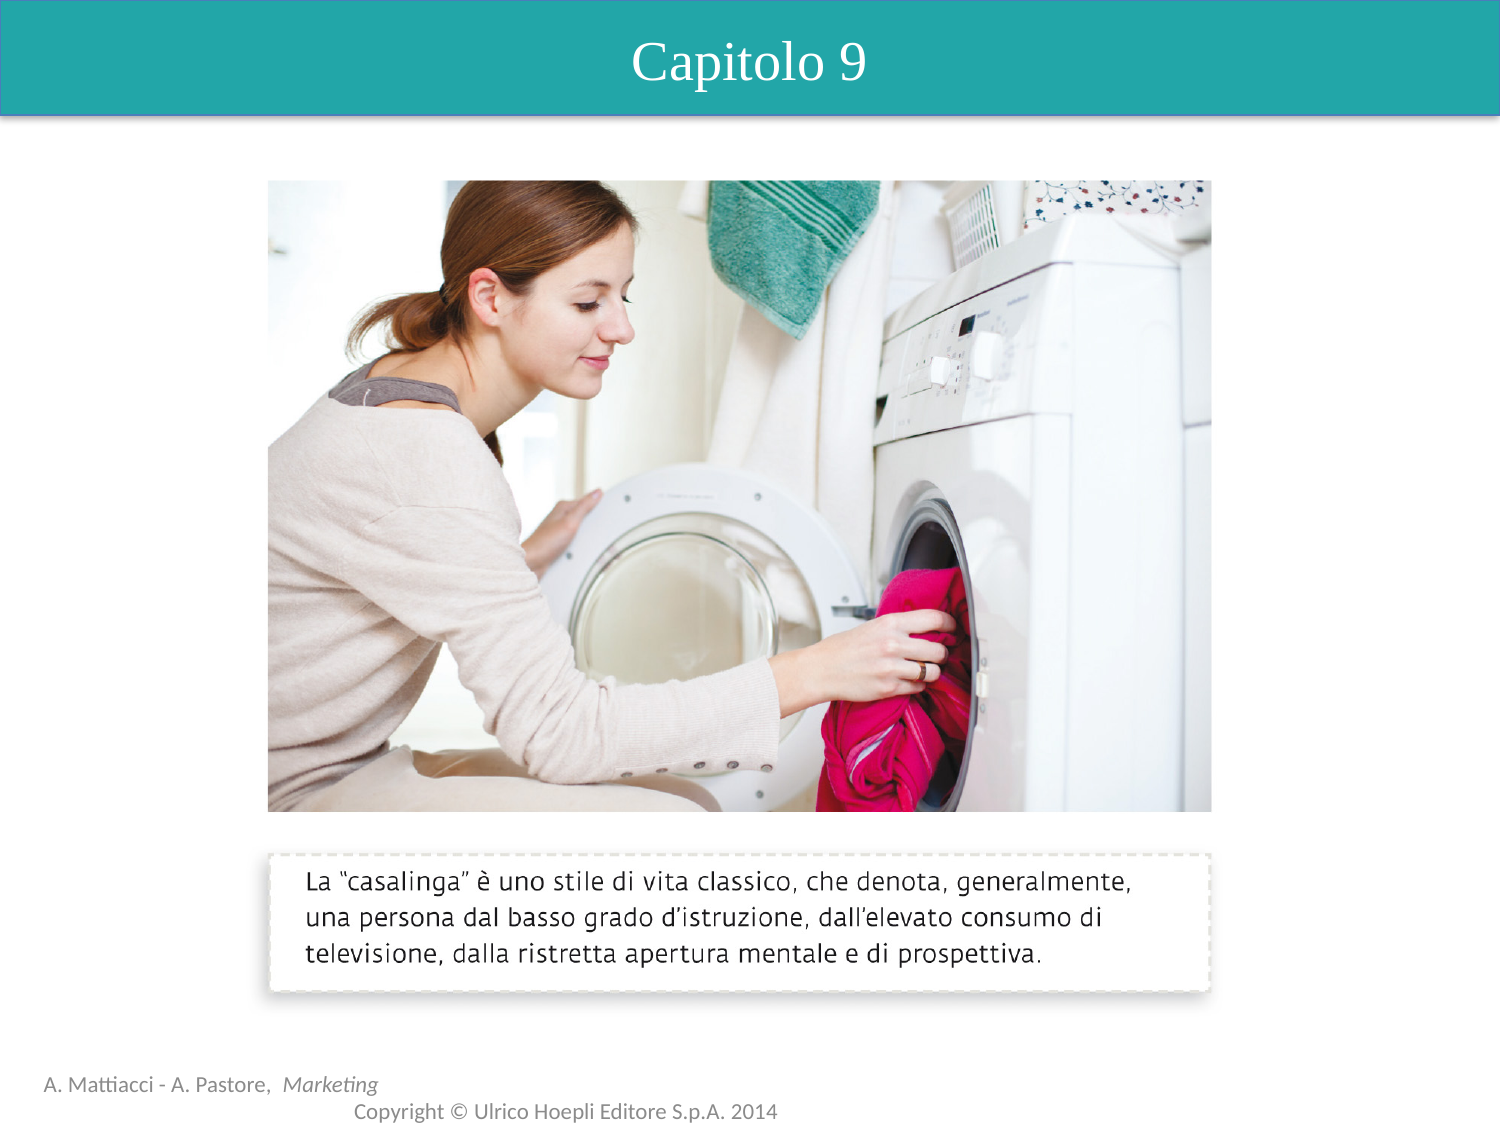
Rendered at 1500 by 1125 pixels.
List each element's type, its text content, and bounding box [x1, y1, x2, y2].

picture [228, 168, 1239, 1035]
slide_number A. Mattiacci - A. Pastore, Marketing Copyright © Ulrico Hoepli Editore S.p.A. 2014 [28, 1068, 1500, 1125]
text_box Capitolo 9 [0, 0, 1500, 116]
